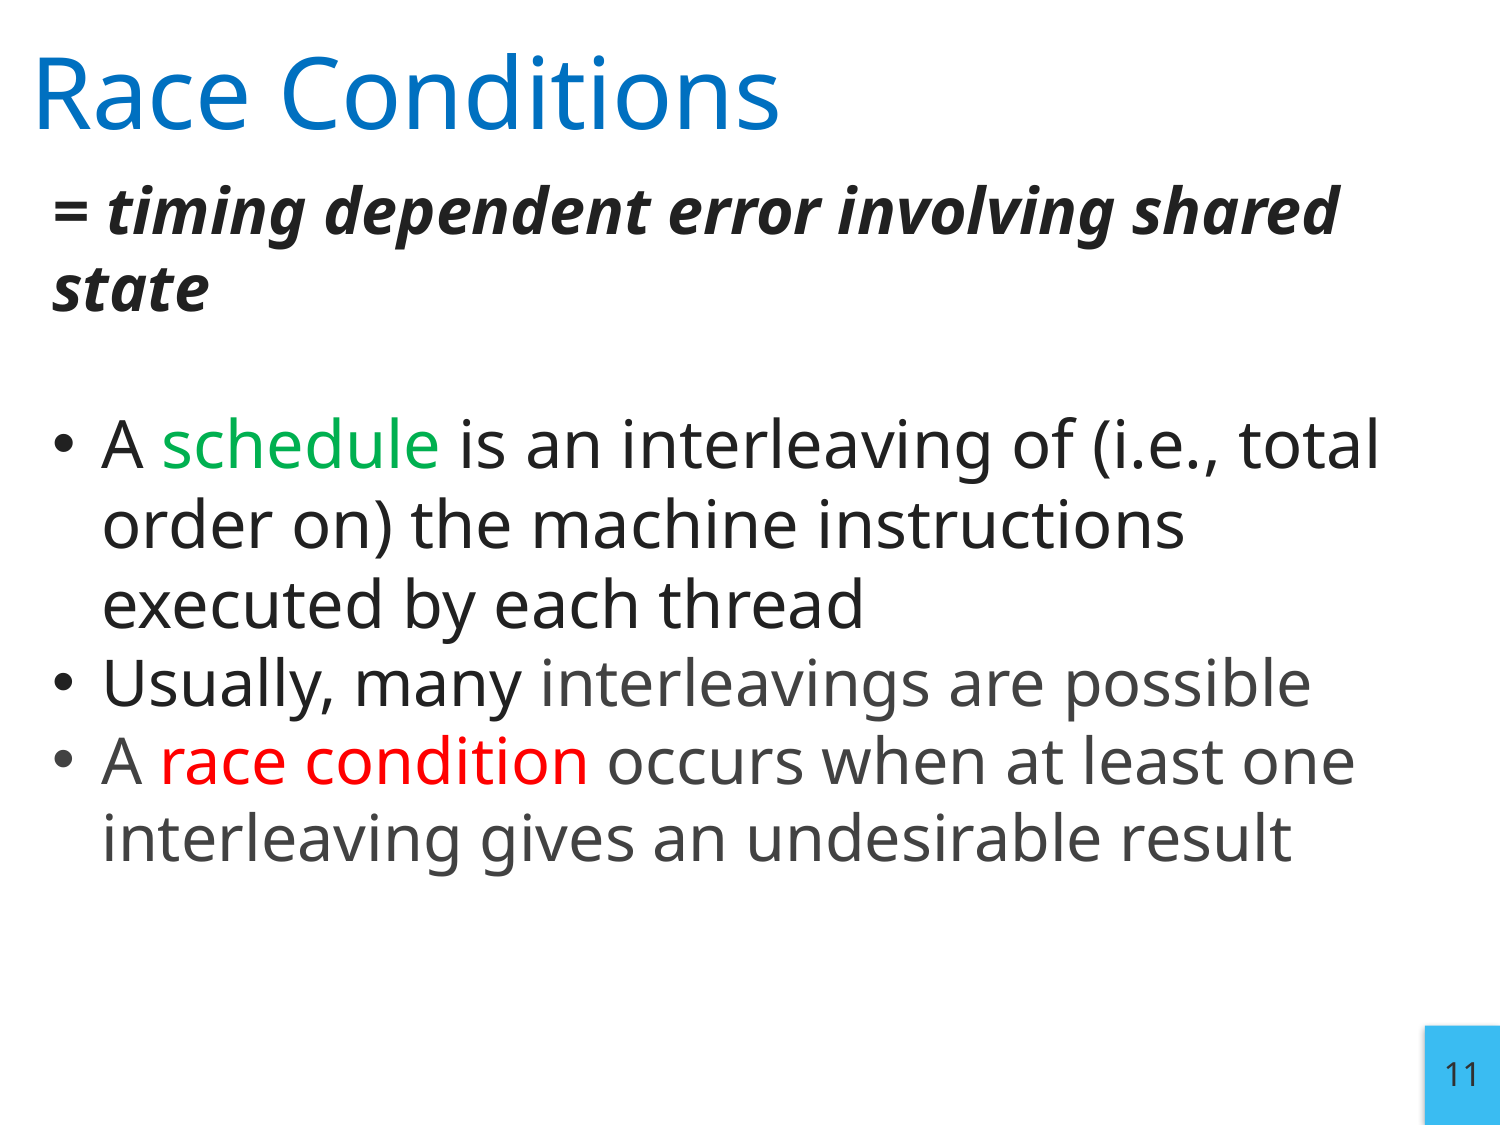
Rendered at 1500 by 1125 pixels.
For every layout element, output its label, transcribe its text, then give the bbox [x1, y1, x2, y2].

slide_number 11 [1425, 1025, 1500, 1125]
list = timing dependent error involving shared state A schedule is an interleaving of (i.e., total order on) the machine instructions executed by each thread Usually, many interleavings are possible A race condition occurs when at least one interleaving gives an undesirable result [37, 163, 1463, 1105]
title Race Conditions [15, 16, 1485, 163]
